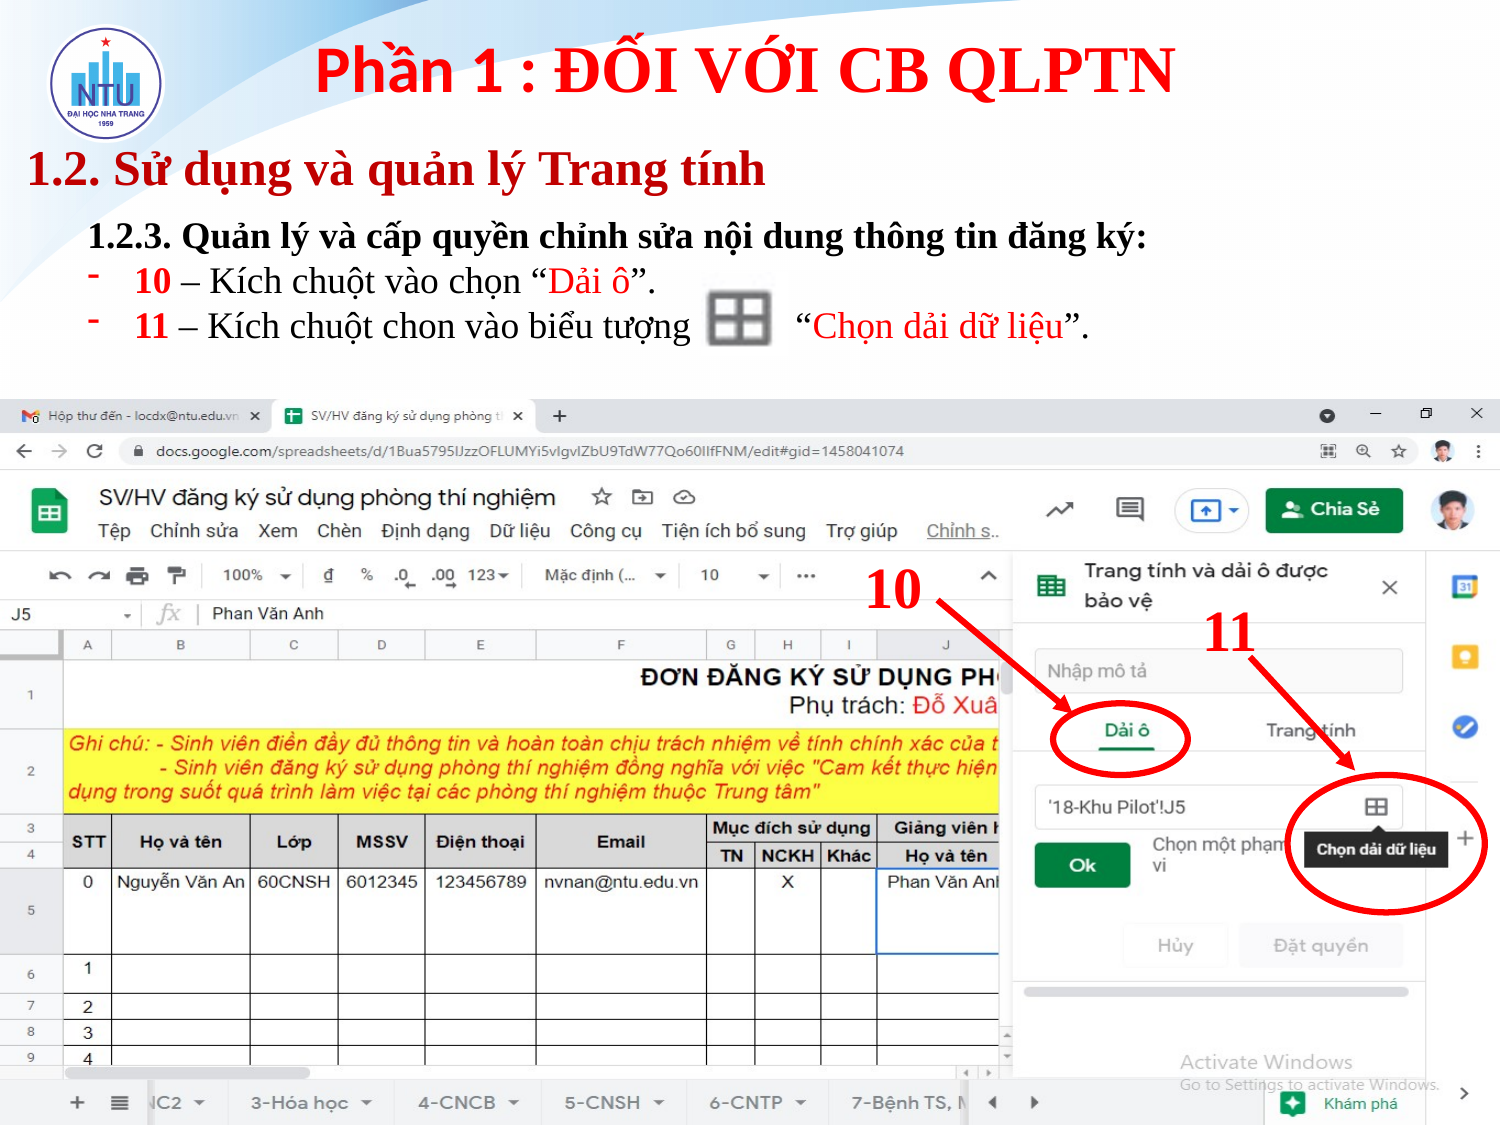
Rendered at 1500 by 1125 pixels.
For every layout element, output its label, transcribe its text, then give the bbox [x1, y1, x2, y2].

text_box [1249, 656, 1356, 771]
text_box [937, 599, 1074, 715]
picture [0, 0, 1500, 1125]
title Phần 1 : ĐỐI VỚI CB QLPTN [0, 17, 1497, 115]
text_box 1.2. Sử dụng và quản lý Trang tính [11, 128, 1485, 203]
text_box 1.2.3. Quản lý và cấp quyền chỉnh sửa nội dung thông tin đăng ký: 10 – Kích chuột vào chọn “Dải ô”. 11 – Kích chuột chon vào biểu tượng “Chọn dải dữ liệu”. [72, 204, 1497, 354]
